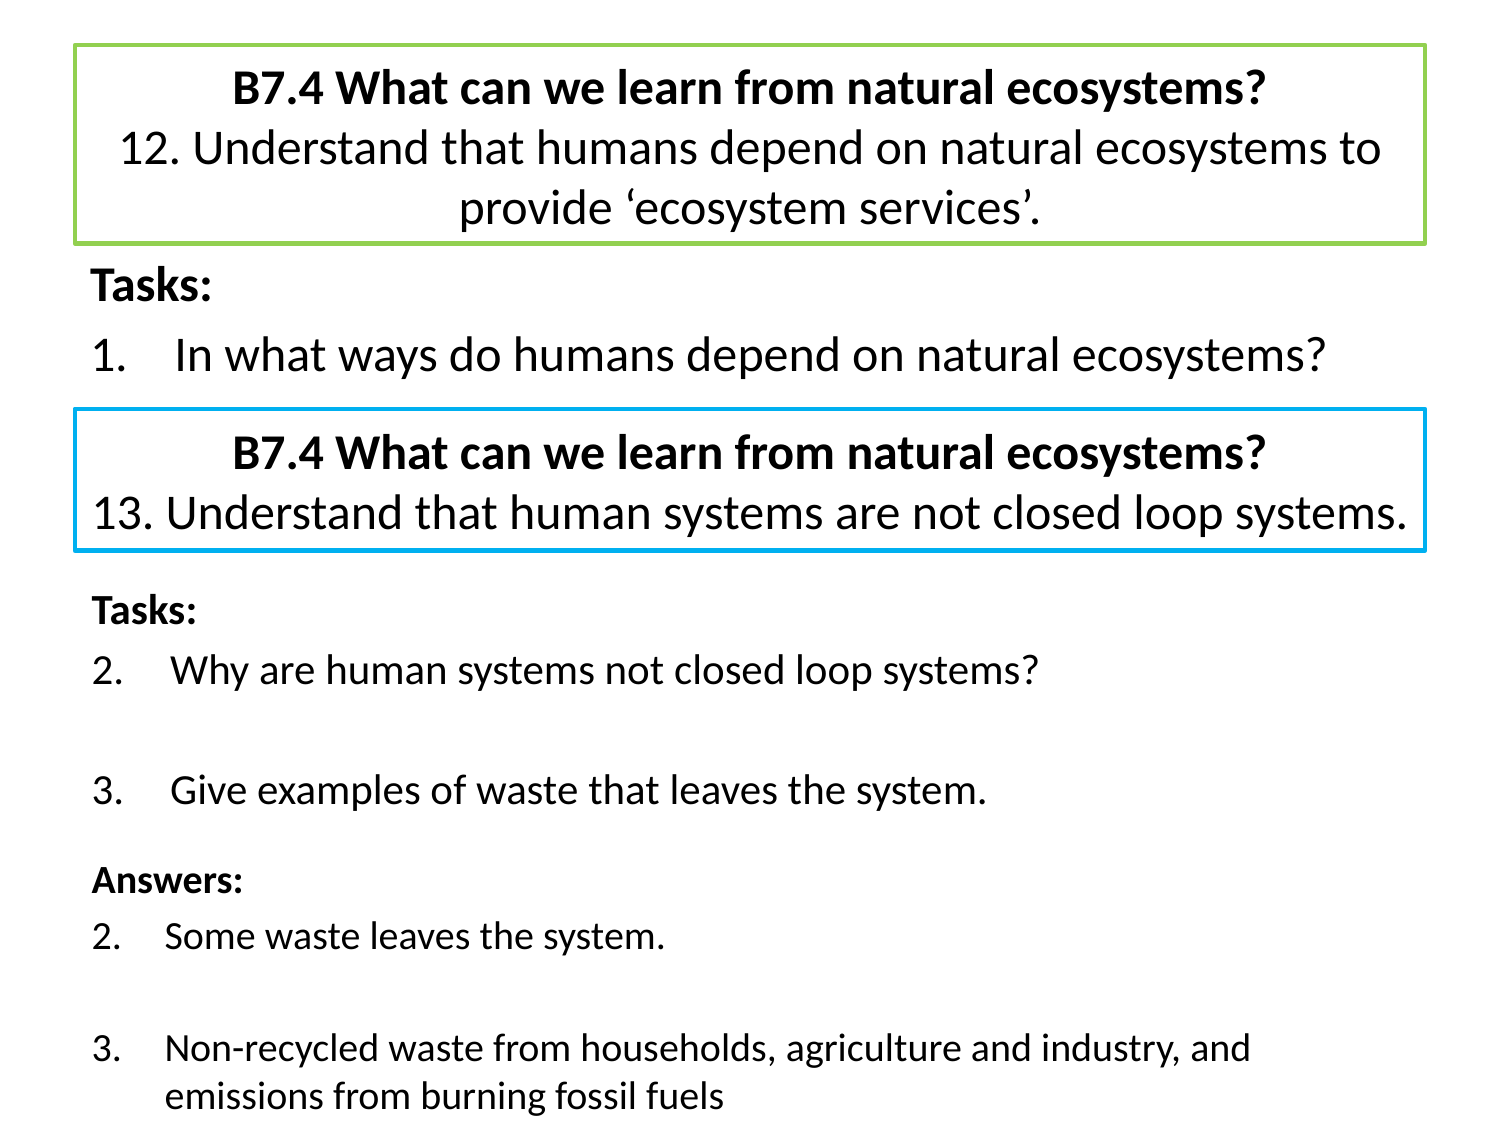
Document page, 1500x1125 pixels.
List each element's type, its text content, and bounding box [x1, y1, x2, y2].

text_box Answers: Some waste leaves the system. Non-recycled waste from households, agriculture and industry, and emissions from burning fossil fuels [76, 845, 1427, 1125]
list Tasks: In what ways do humans depend on natural ecosystems? [75, 243, 1425, 408]
text_box Tasks: Why are human systems not closed loop systems? Give examples of waste that leaves the system. [76, 574, 1427, 823]
title B7.4 What can we learn from natural ecosystems? 12. Understand that humans depend on natural ecosystems to provide ‘ecosystem services’. [75, 45, 1425, 243]
text_box B7.4 What can we learn from natural ecosystems? 13. Understand that human systems are not closed loop systems. [74, 408, 1425, 551]
